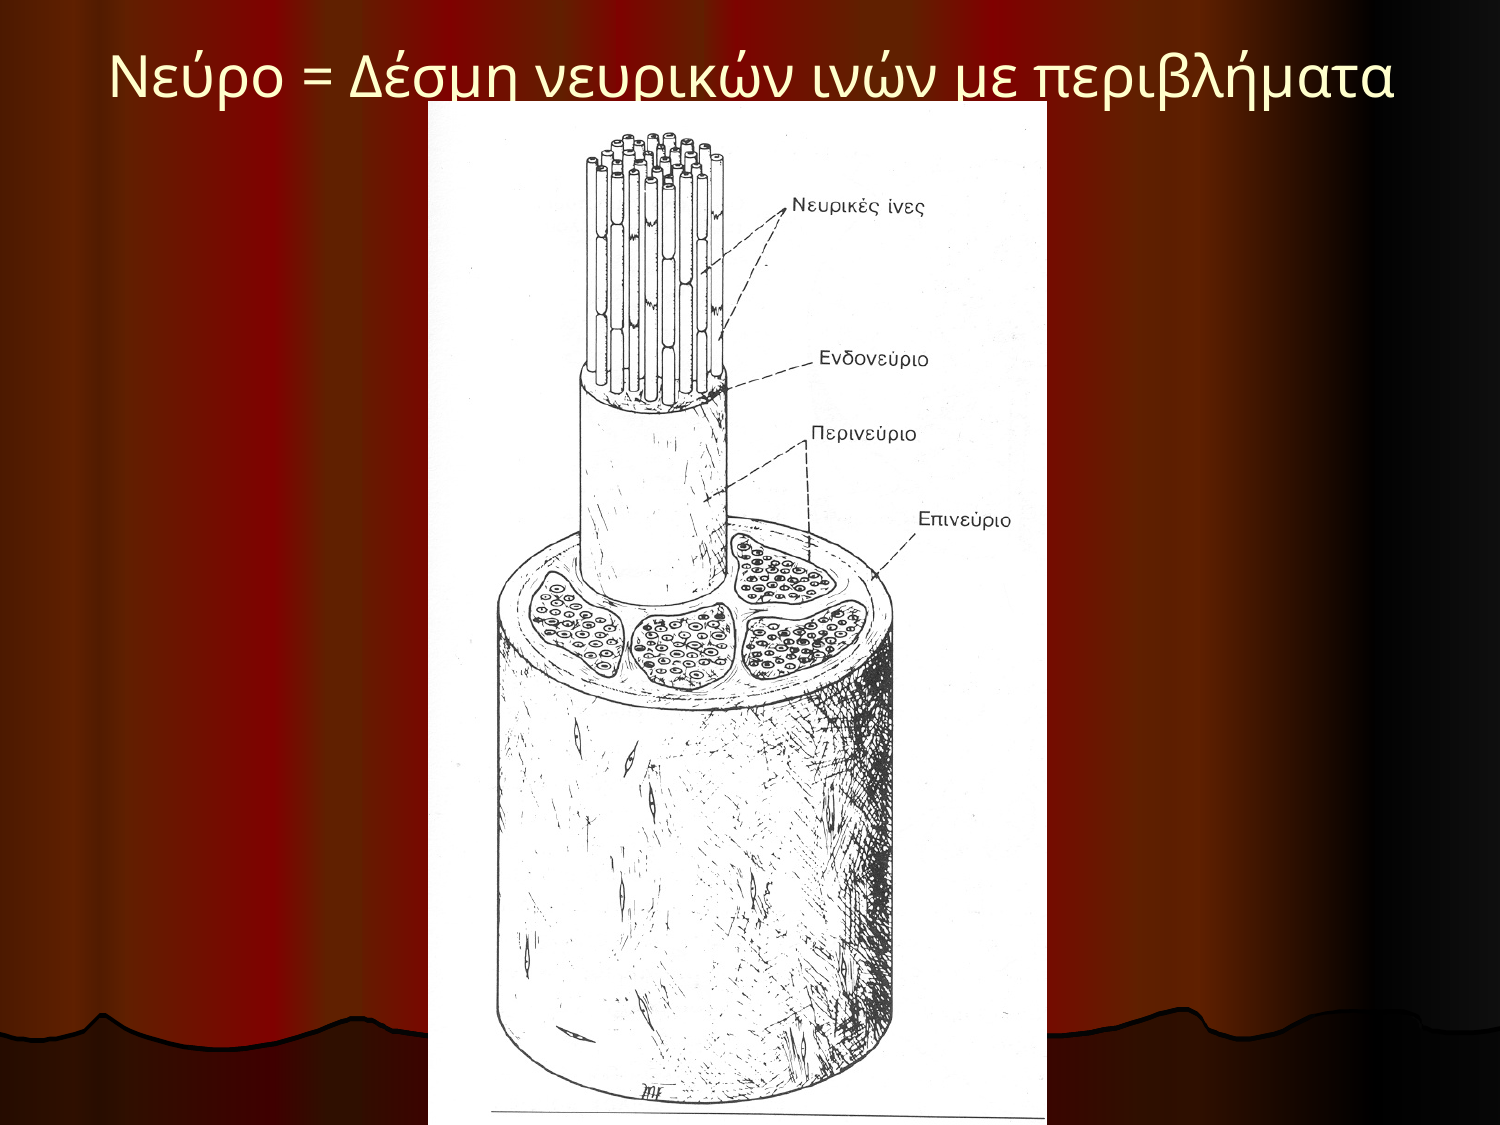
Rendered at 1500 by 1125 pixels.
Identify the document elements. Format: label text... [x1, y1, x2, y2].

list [428, 101, 1047, 1125]
title Νεύρο = Δέσμη νευρικών ινών με περιβλήματα [76, 0, 1428, 150]
